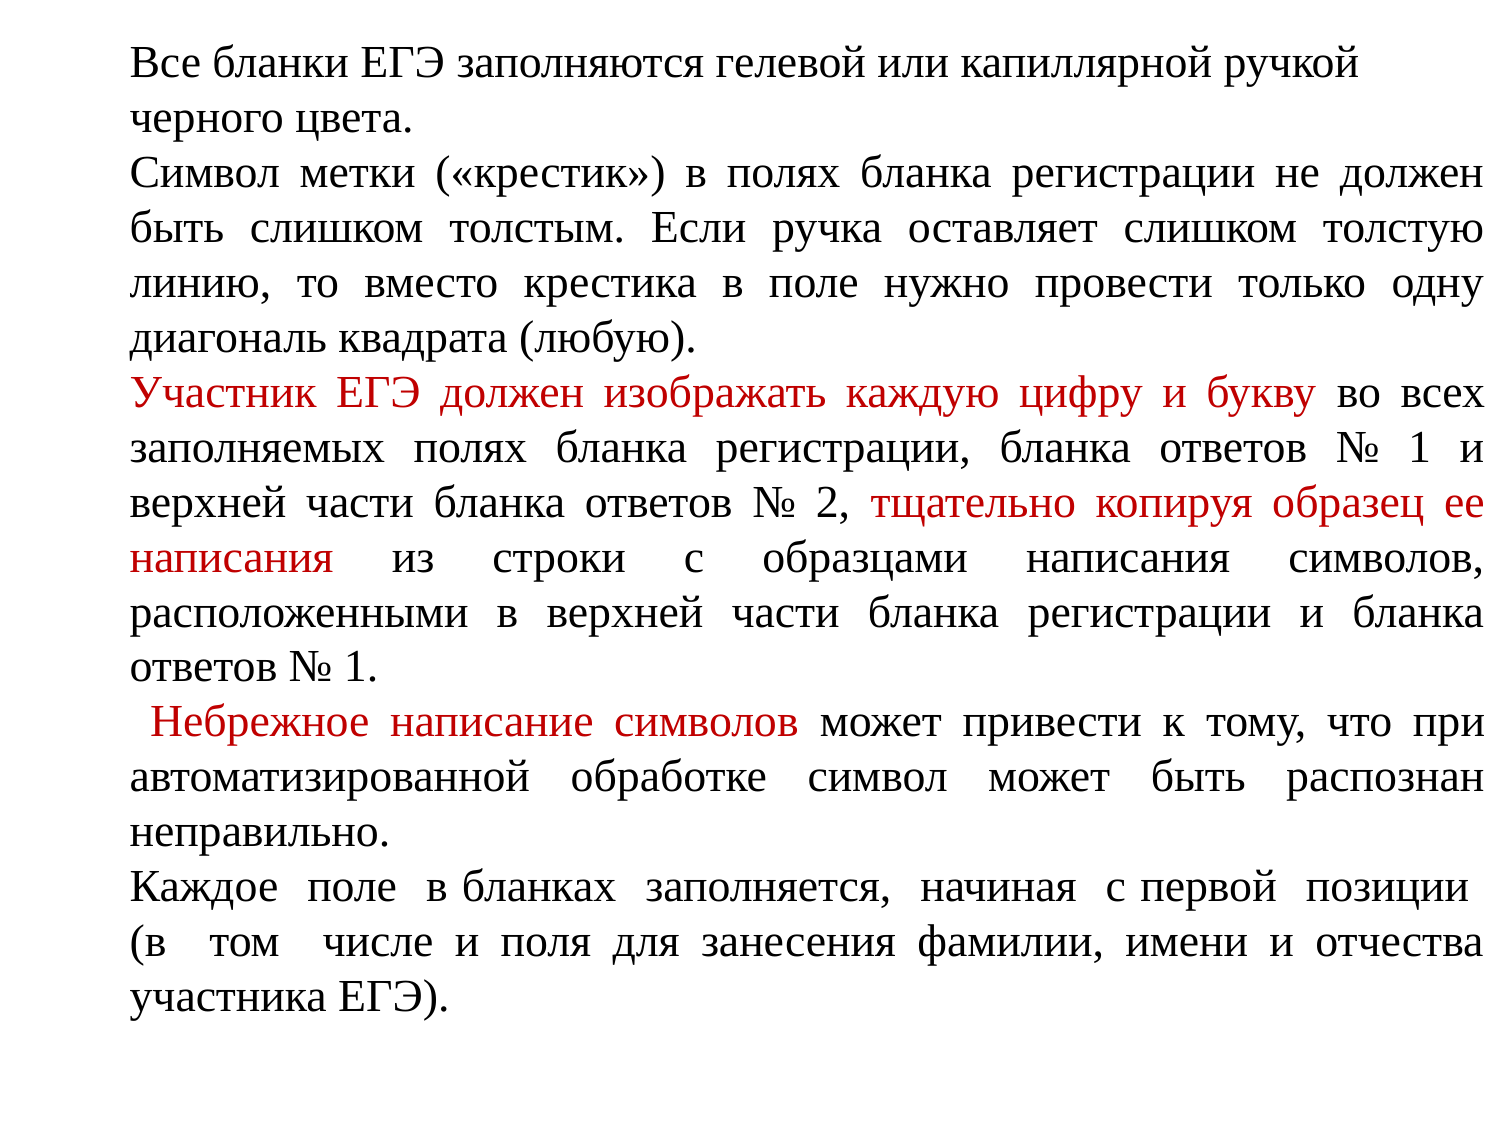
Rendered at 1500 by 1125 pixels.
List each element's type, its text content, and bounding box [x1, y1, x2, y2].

text_box Все бланки ЕГЭ заполняются гелевой или капиллярной ручкой черного цвета. Символ метки («крестик») в полях бланка регистрации не должен быть слишком толстым. Если ручка оставляет слишком толстую линию, то вместо крестика в поле нужно провести только одну диагональ квадрата (любую). Участник ЕГЭ должен изображать каждую цифру и букву во всех заполняемых полях бланка регистрации, бланка ответов № 1 и верхней части бланка ответов № 2, тщательно копируя образец ее написания из строки с образцами написания символов, расположенными в верхней части бланка регистрации и бланка ответов № 1. Небрежное написание символов может привести к тому, что при автоматизированной обработке символ может быть распознан неправильно. Каждое поле в бланках заполняется, начиная с первой позиции (в том числе и поля для занесения фамилии, имени и отчества участника ЕГЭ). [29, 23, 1500, 1066]
